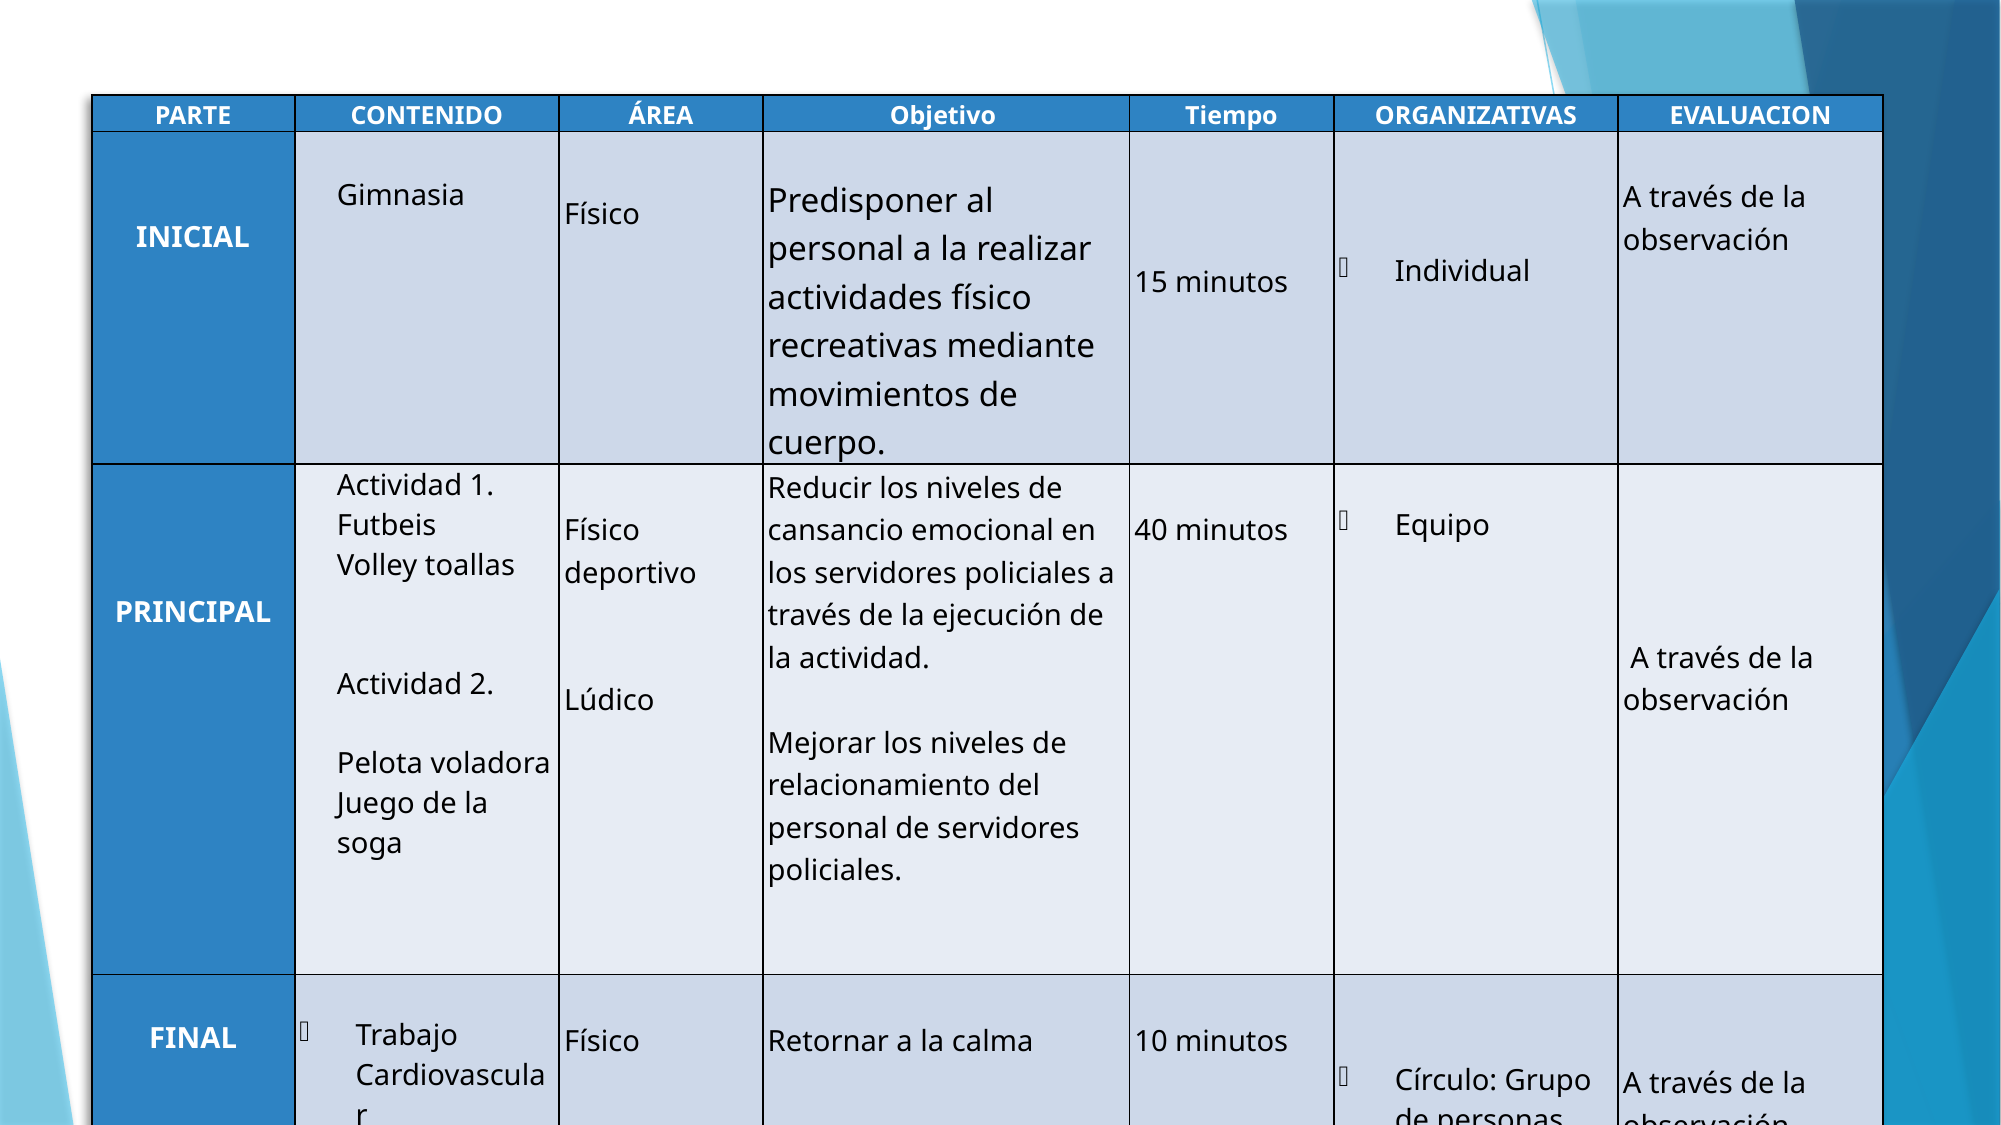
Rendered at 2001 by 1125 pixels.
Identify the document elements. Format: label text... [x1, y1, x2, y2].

table_cell Círculo: Grupo de personas. [1335, 975, 1617, 1125]
table_cell Predisponer al personal a la realizar actividades físico recreativas mediante movimientos de cuerpo. [764, 132, 1129, 463]
table_cell A través de la observación [1619, 465, 1882, 974]
table_cell A través de la observación [1619, 975, 1882, 1125]
table_cell 40 minutos [1130, 465, 1333, 974]
table_cell Trabajo Cardiovascular [296, 975, 558, 1125]
table_cell INICIAL [93, 132, 294, 463]
table_cell Individual [1335, 132, 1617, 463]
table_cell Reducir los niveles de cansancio emocional en los servidores policiales a través de la ejecución de la actividad. Mejorar los niveles de relacionamiento del personal de servidores policiales. [764, 465, 1129, 974]
table_cell 15 minutos [1130, 132, 1333, 463]
table_cell A través de la observación [1619, 132, 1882, 463]
table_header EVALUACION [1619, 96, 1882, 131]
table_header ORGANIZATIVAS [1335, 96, 1617, 131]
table_header Tiempo [1130, 96, 1333, 131]
table_cell Actividad 1. Futbeis Volley toallas Actividad 2. Pelota voladora Juego de la soga [296, 465, 558, 974]
table_cell Gimnasia [296, 132, 558, 463]
table_header PARTE [93, 96, 294, 131]
table_cell 10 minutos [1130, 975, 1333, 1125]
table_header ÁREA [560, 96, 762, 131]
table_cell Físico [560, 132, 762, 463]
table_cell Equipo [1335, 465, 1617, 974]
table_cell FINAL [93, 975, 294, 1125]
table_cell PRINCIPAL [93, 465, 294, 974]
table_header CONTENIDO [296, 96, 558, 131]
table_cell Físico [560, 975, 762, 1125]
table_cell Retornar a la calma [764, 975, 1129, 1125]
table_header Objetivo [764, 96, 1129, 131]
table_cell Físico deportivo Lúdico [560, 465, 762, 974]
